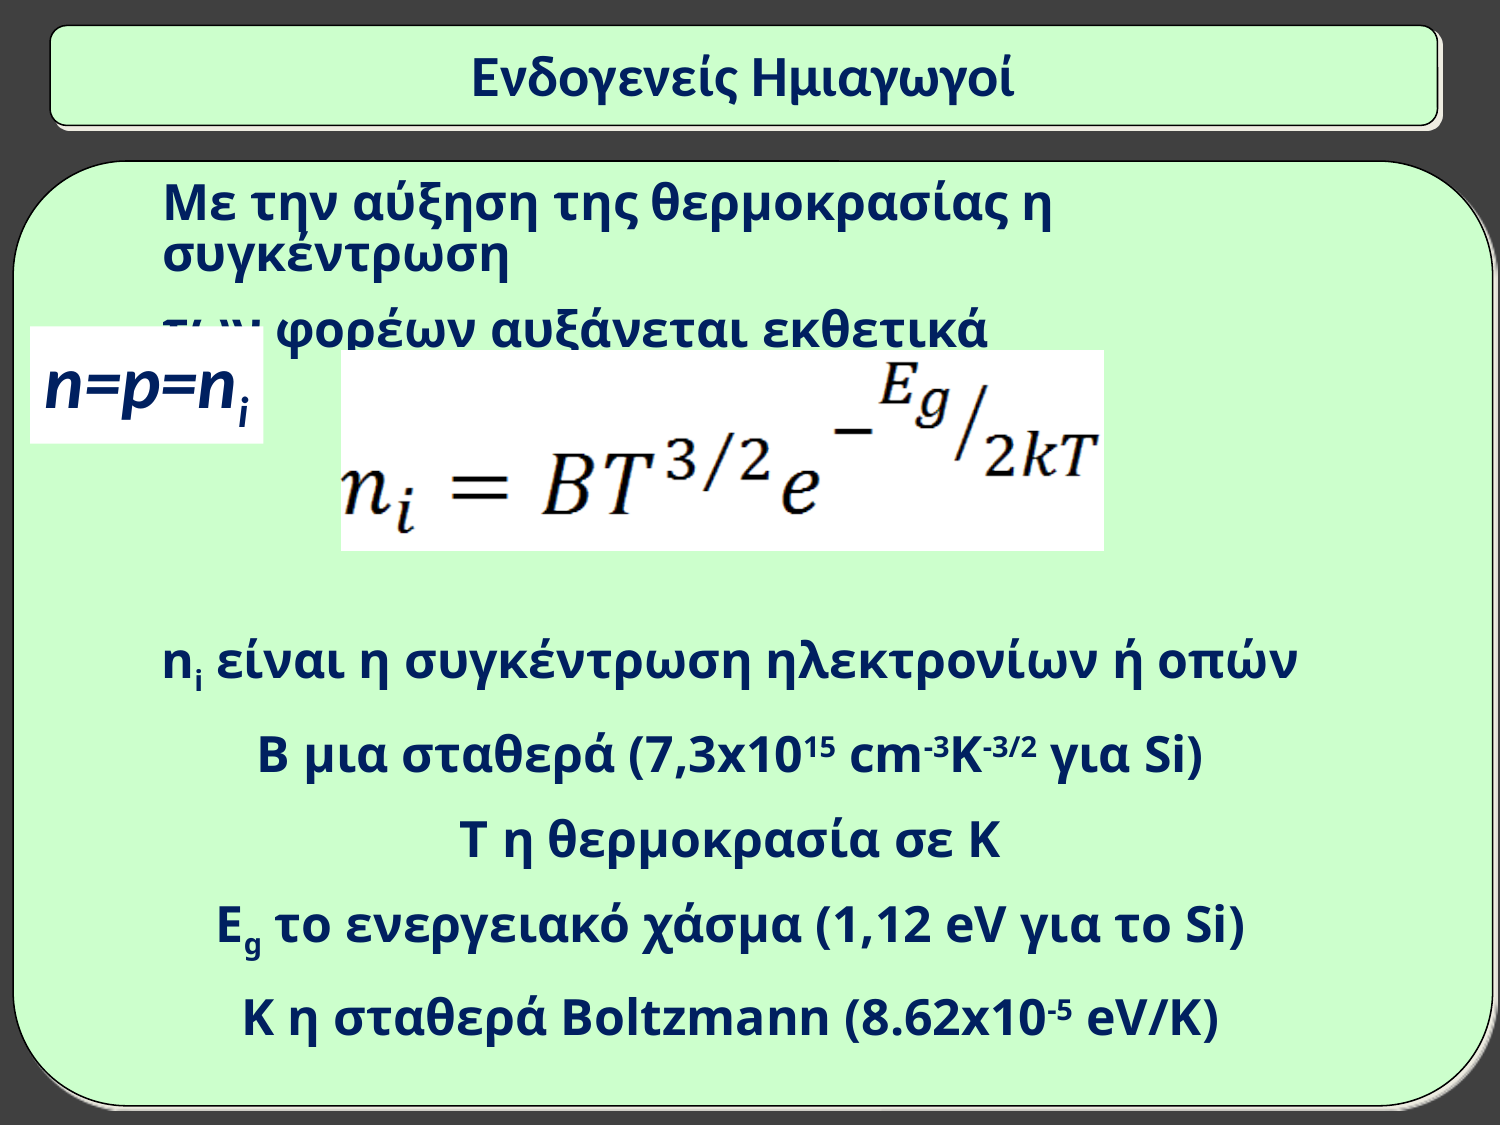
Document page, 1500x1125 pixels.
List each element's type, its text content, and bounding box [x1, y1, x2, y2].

text_box n=p=ni [30, 326, 264, 444]
text_box [50, 25, 1438, 126]
text_box Ενδογενείς Ημιαγωγοί [87, 30, 1400, 116]
picture [340, 349, 1105, 551]
text_box ni είναι η συγκέντρωση ηλεκτρονίων ή οπών Β μια σταθερά (7,3x1015 cm-3K-3/2 για Si) T η θερμοκρασία σε Κ Εg το ενεργειακό χάσμα (1,12 eV για το Si) Κ η σταθερά Boltzmann (8.62x10-5 eV/K) [53, 621, 1408, 1053]
text_box Με την αύξηση της θερμοκρασίας η συγκέντρωση των φορέων αυξάνεται εκθετικά [147, 172, 1353, 366]
text_box [13, 160, 1493, 1106]
